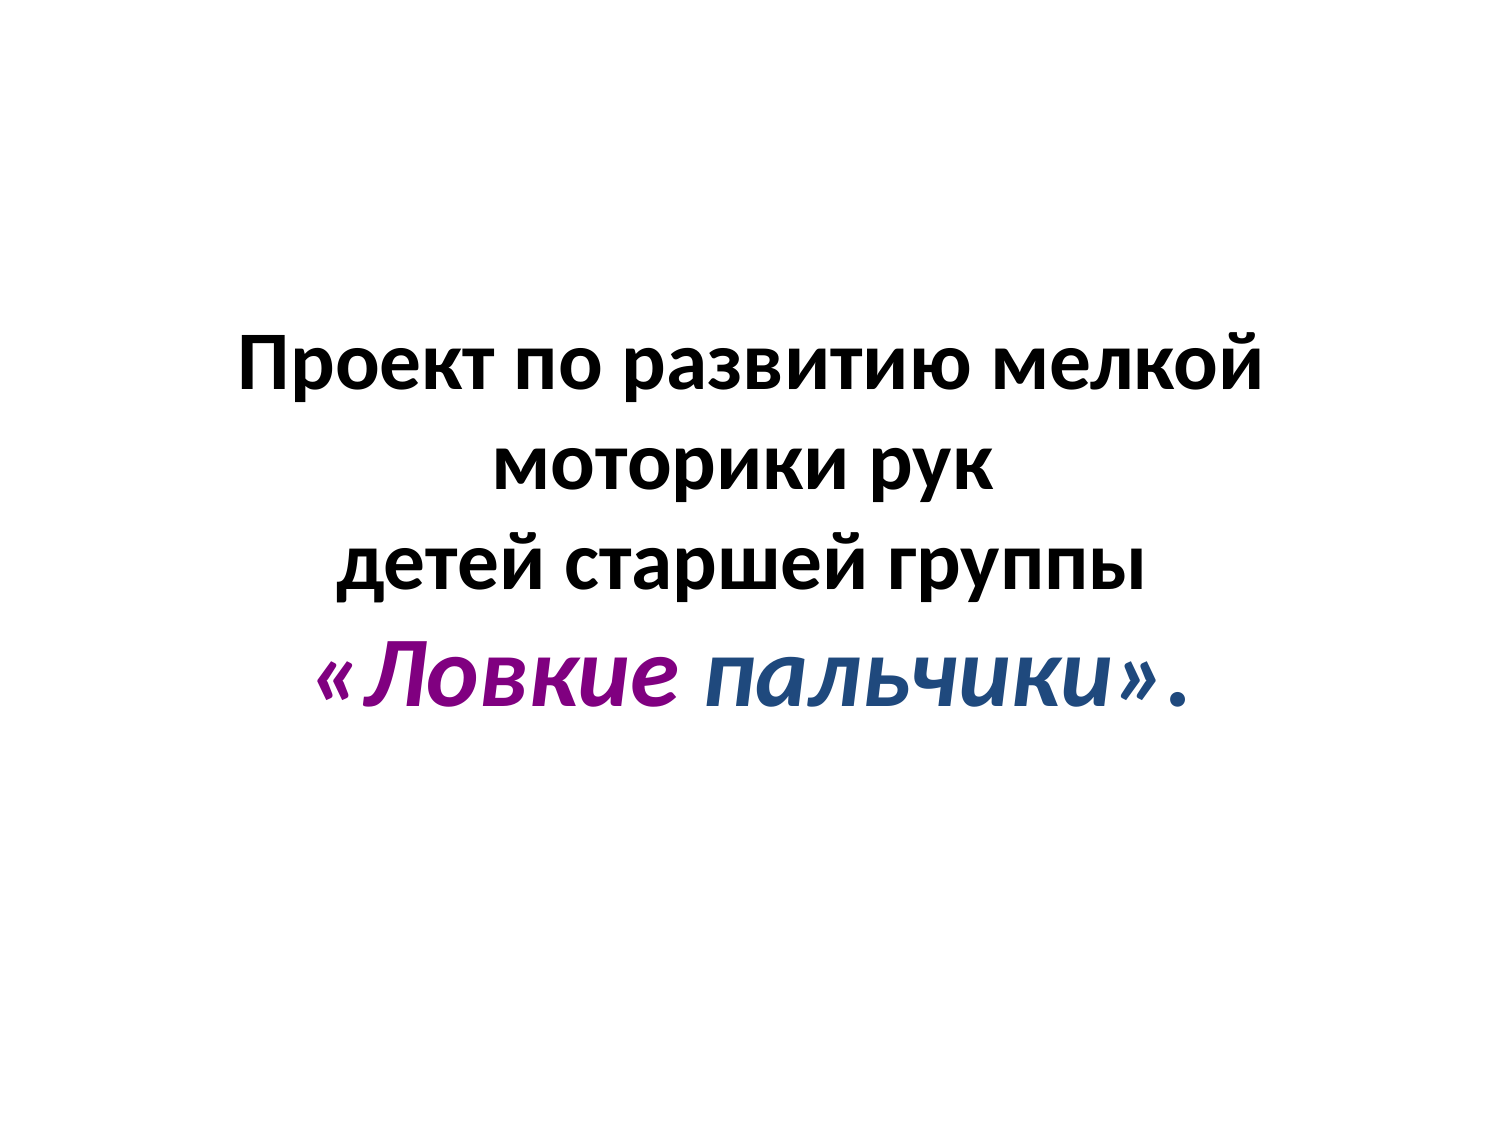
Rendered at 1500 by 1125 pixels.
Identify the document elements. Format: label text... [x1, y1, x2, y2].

title Проект по развитию мелкой моторики рук детей старшей группы «Ловкие пальчики». [76, 42, 1428, 610]
